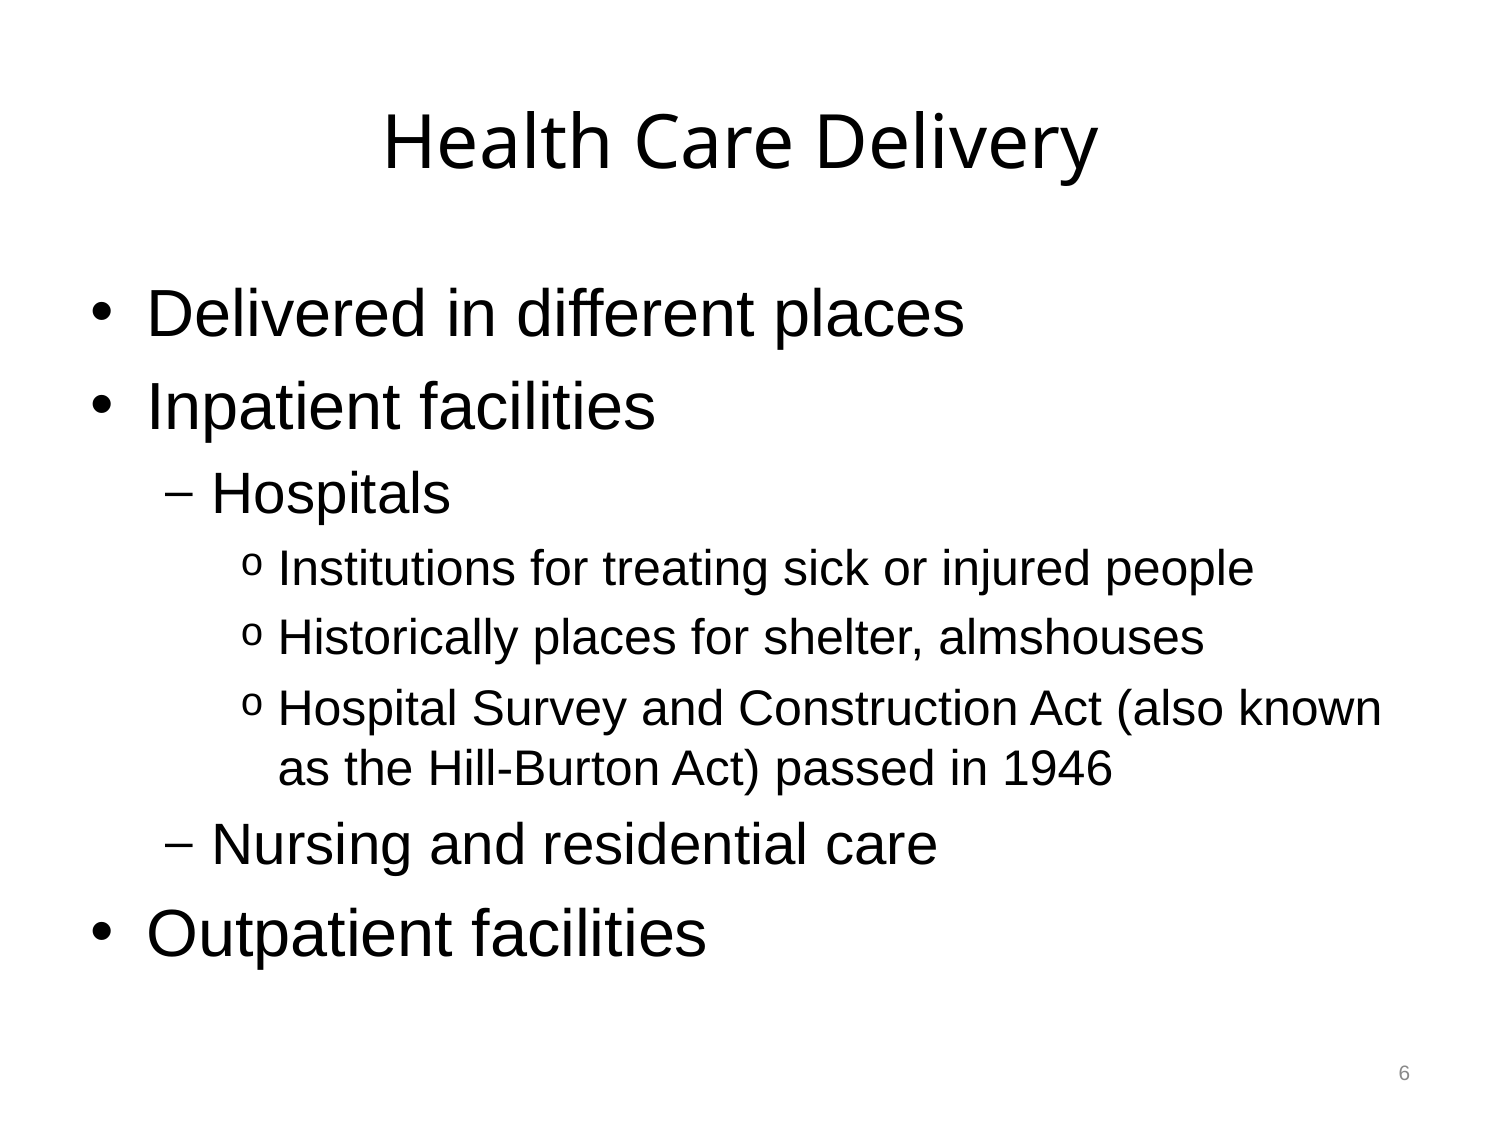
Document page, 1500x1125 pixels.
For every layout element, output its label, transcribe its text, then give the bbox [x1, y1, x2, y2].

list Delivered in different places Inpatient facilities Hospitals Institutions for treating sick or injured people Historically places for shelter, almshouses Hospital Survey and Construction Act (also known as the Hill-Burton Act) passed in 1946 Nursing and residential care Outpatient facilities [75, 262, 1425, 1013]
title Health Care Delivery [75, 45, 1425, 233]
slide_number 6 [1341, 1027, 1425, 1118]
